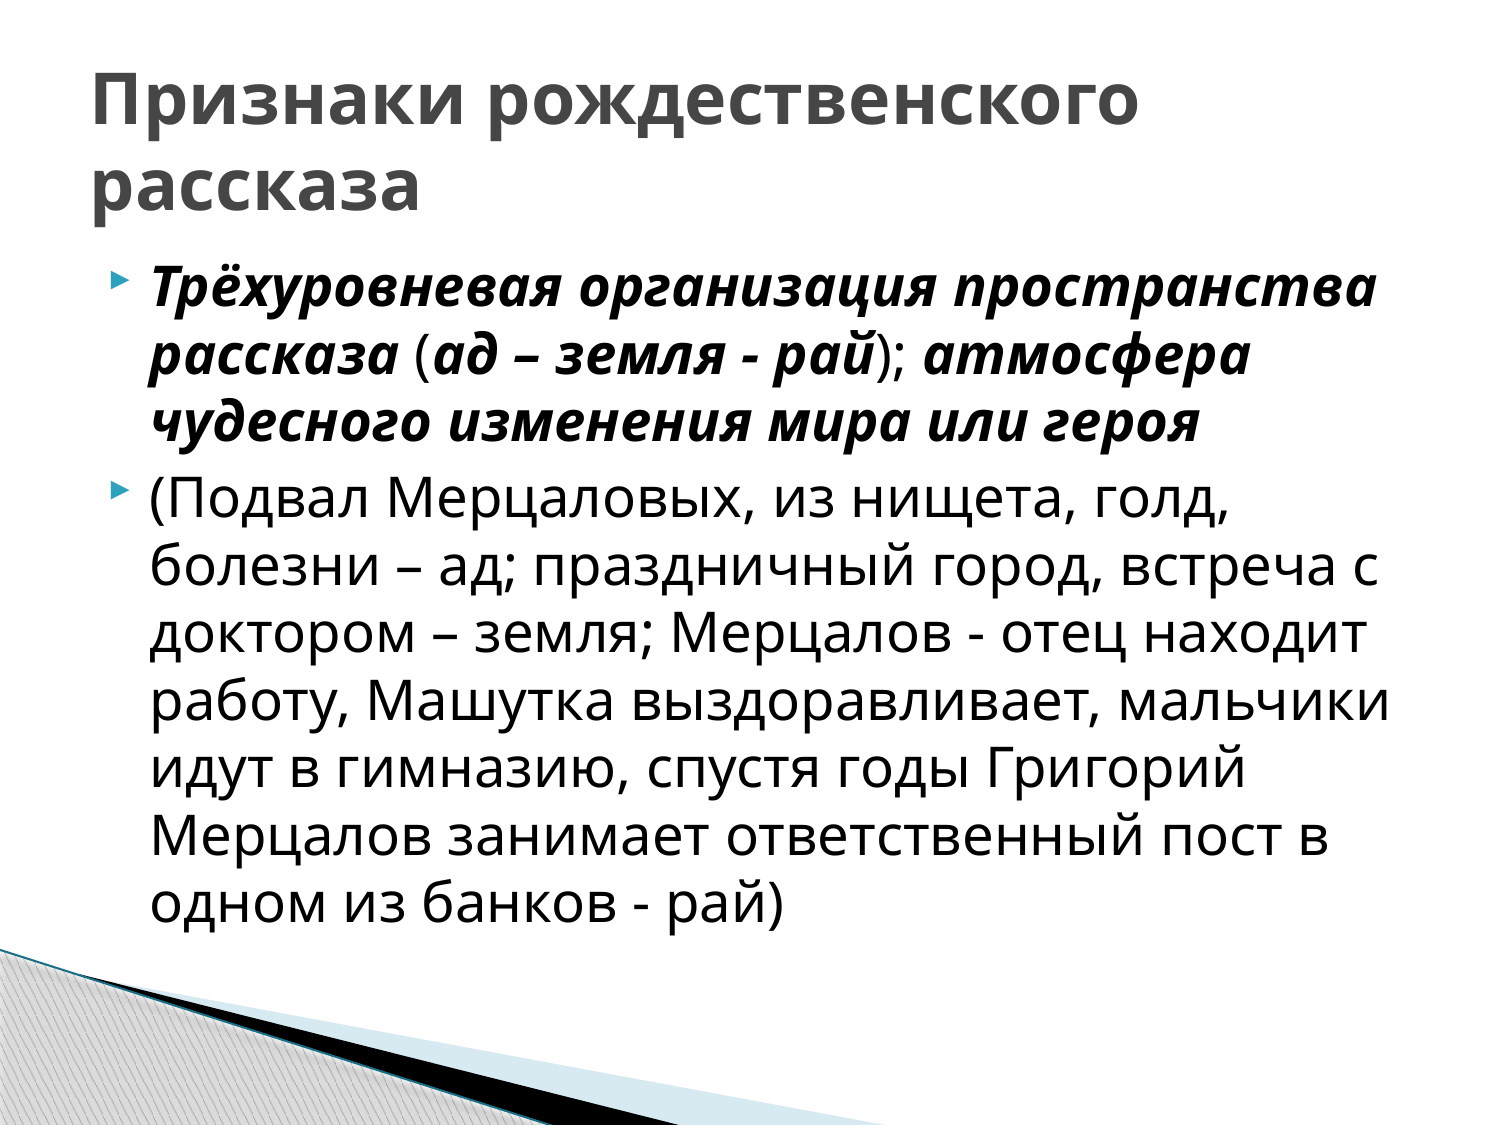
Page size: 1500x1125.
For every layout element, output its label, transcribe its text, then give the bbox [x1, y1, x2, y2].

list Трёхуровневая организация пространства рассказа (ад – земля - рай); атмосфера чудесного изменения мира или героя (Подвал Мерцаловых, из нищета, голд, болезни – ад; праздничный город, встреча с доктором – земля; Мерцалов - отец находит работу, Машутка выздоравливает, мальчики идут в гимназию, спустя годы Григорий Мерцалов занимает ответственный пост в одном из банков - рай) [75, 243, 1425, 986]
title Признаки рождественского рассказа [75, 45, 1425, 233]
